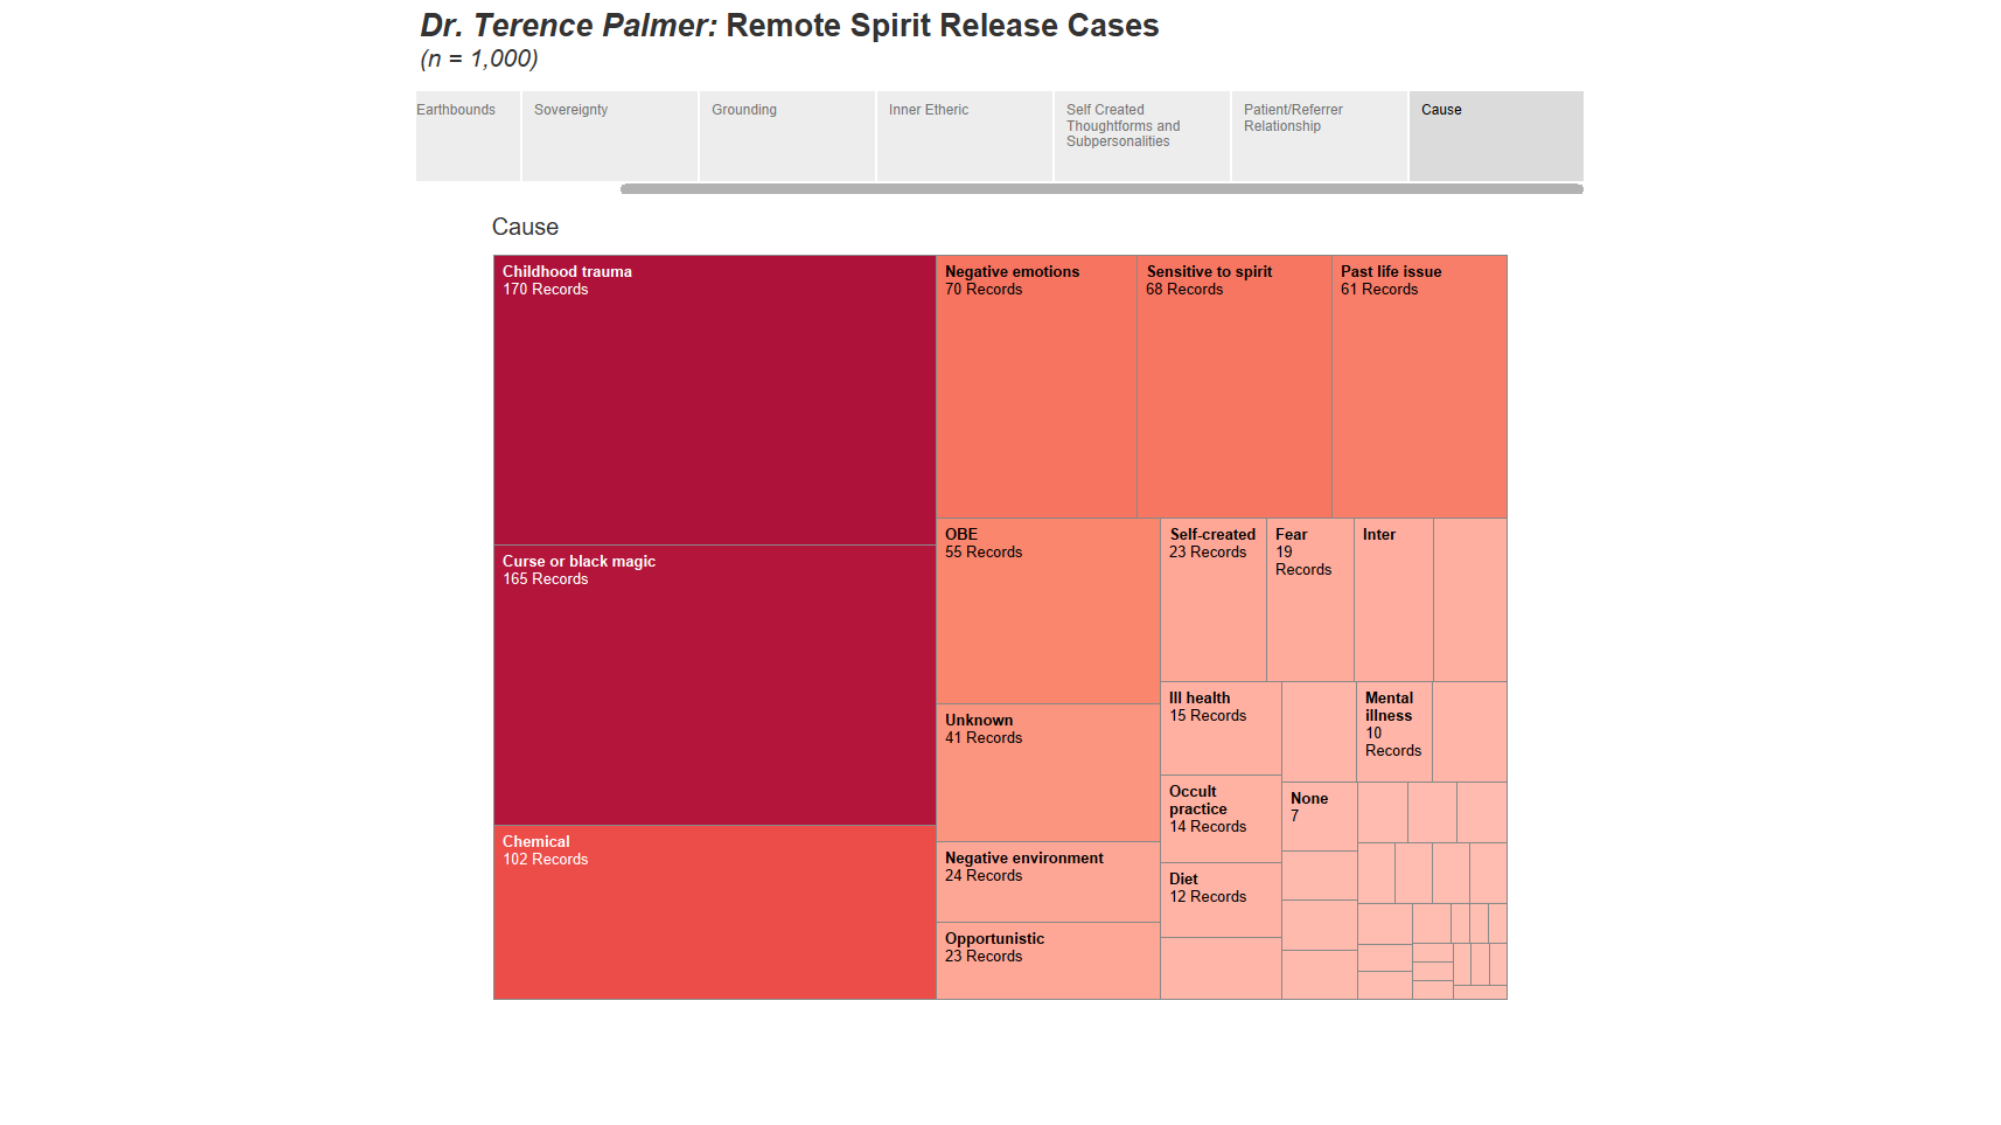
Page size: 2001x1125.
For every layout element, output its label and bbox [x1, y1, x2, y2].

picture [407, 0, 1593, 1125]
